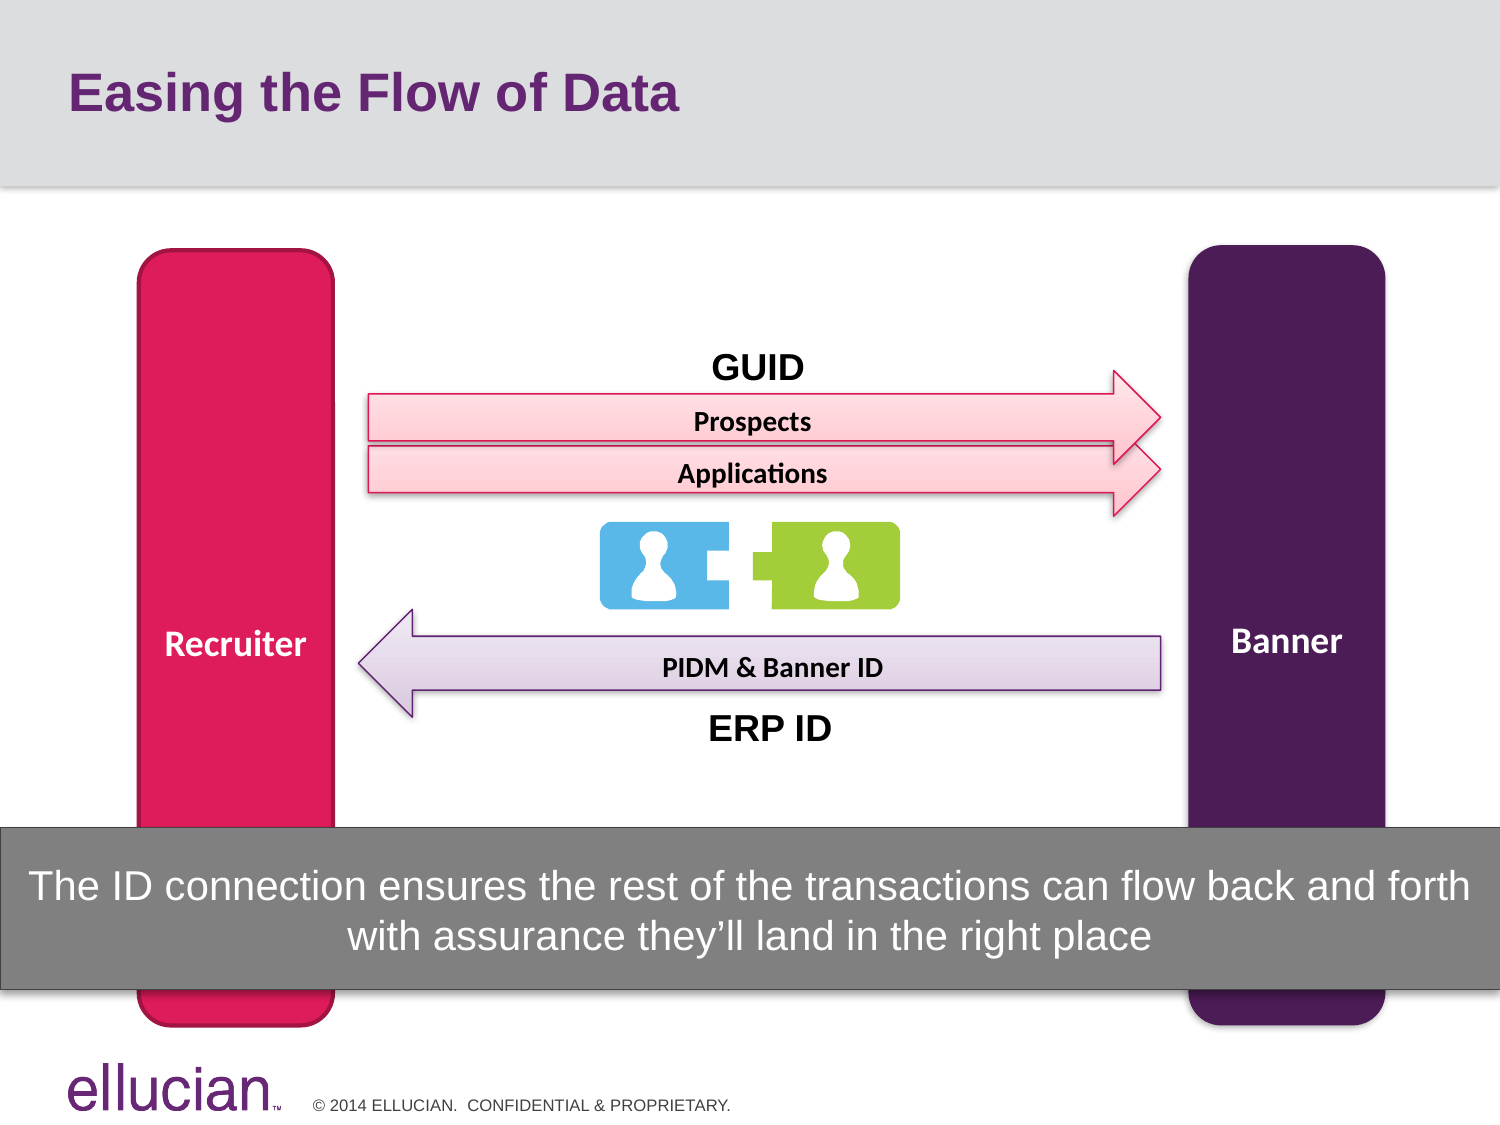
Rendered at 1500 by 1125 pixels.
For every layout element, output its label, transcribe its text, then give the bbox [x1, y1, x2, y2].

text_box ERP ID [693, 696, 848, 757]
text_box GUID [696, 335, 820, 395]
text_box PIDM & Banner ID [357, 608, 1162, 718]
text_box Recruiter [136, 248, 336, 827]
title Easing the Flow of Data [68, 18, 1432, 171]
text_box Recruiter [137, 1001, 335, 1028]
text_box Prospects [367, 369, 1162, 466]
picture [599, 521, 901, 610]
text_box The ID connection ensures the rest of the transactions can flow back and forth with assurance they’ll land in the right place [0, 827, 1500, 990]
text_box Applications [367, 448, 1162, 517]
text_box Banner [1188, 245, 1386, 827]
text_box Banner [1189, 1001, 1385, 1026]
picture [68, 1063, 281, 1111]
